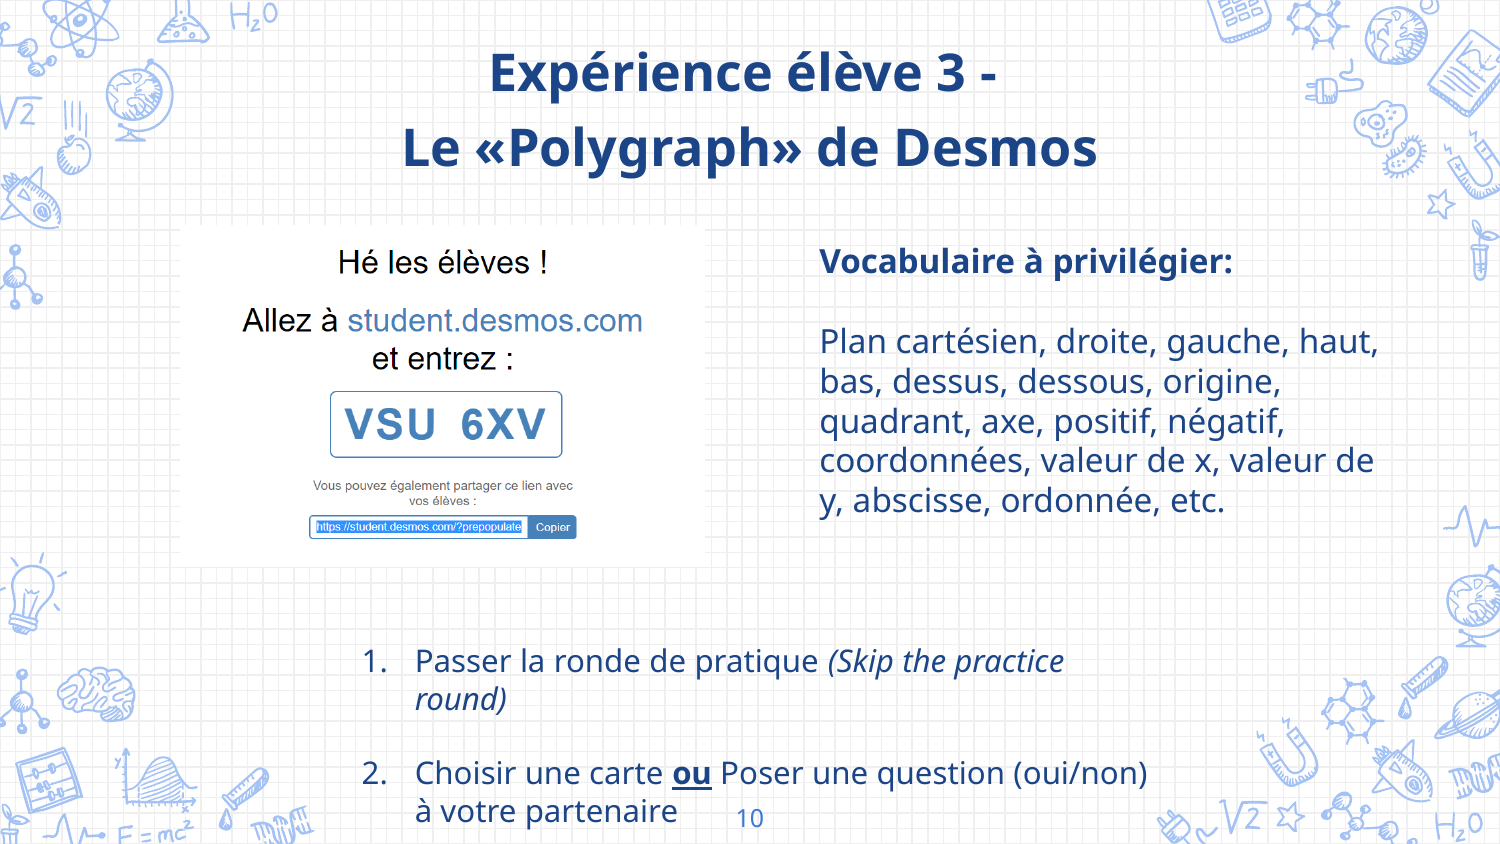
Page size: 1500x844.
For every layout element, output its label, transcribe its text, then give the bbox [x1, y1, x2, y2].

text_box Passer la ronde de pratique (Skip the practice round) Choisir une carte ou Poser une question (oui/non) à votre partenaire [324, 626, 1175, 815]
slide_number 10 [705, 815, 795, 844]
picture [180, 224, 706, 567]
text_box Vocabulaire à privilégier: Plan cartésien, droite, gauche, haut, bas, dessus, dessous, origine, quadrant, axe, positif, négatif, coordonnées, valeur de x, valeur de y, abscisse, ordonnée, etc. [804, 225, 1413, 595]
list Expérience élève 3 - Le «Polygraph» de Desmos [263, 24, 1236, 213]
